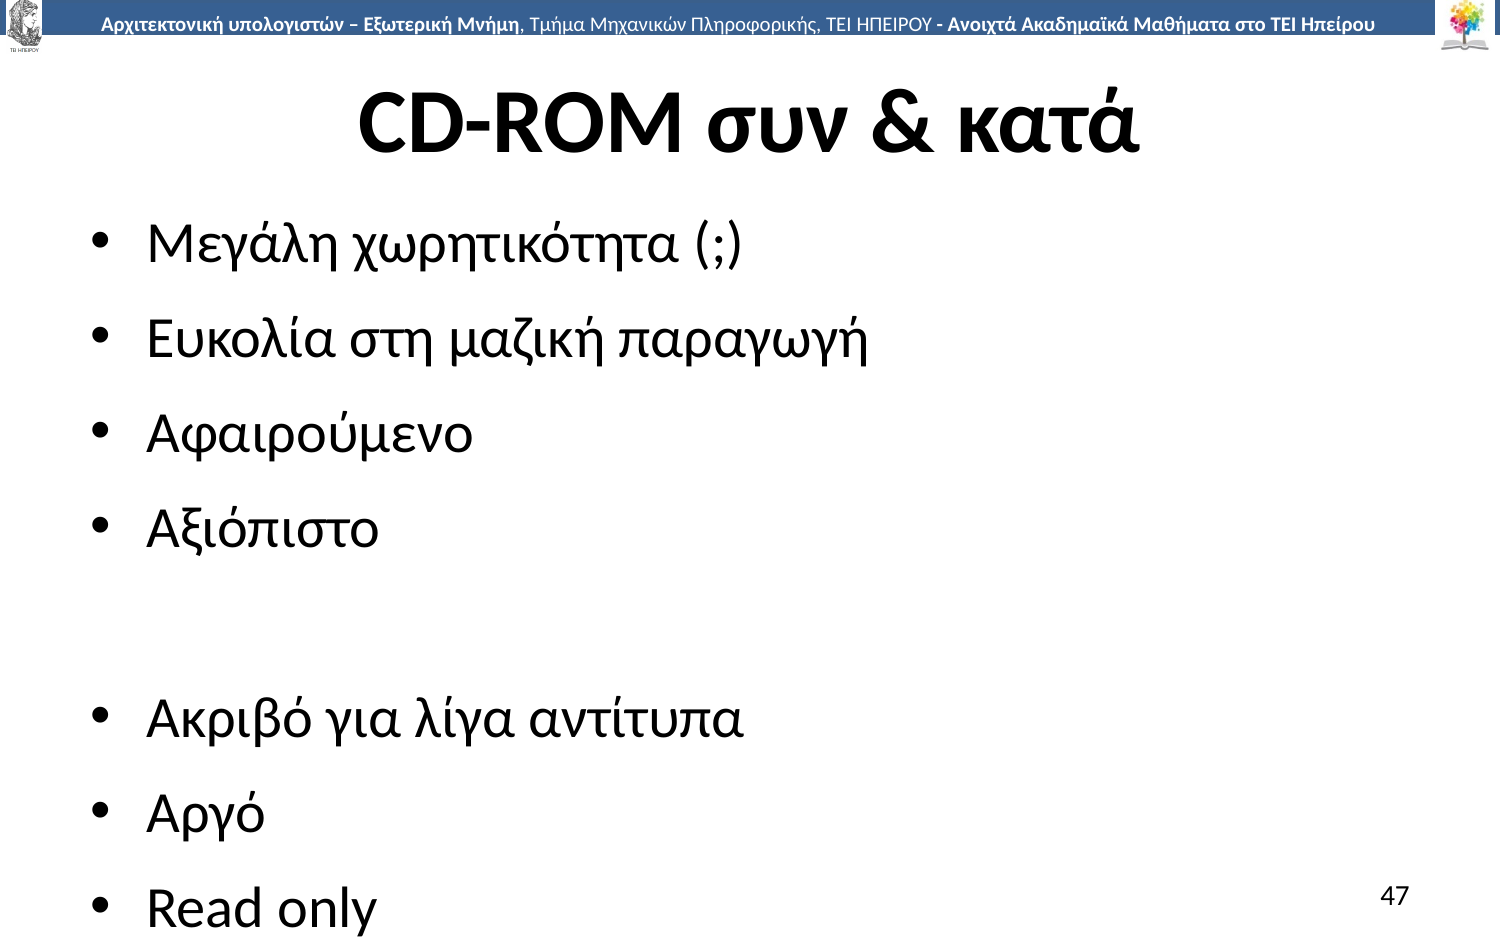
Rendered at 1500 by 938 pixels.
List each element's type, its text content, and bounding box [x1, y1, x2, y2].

list Μεγάλη χωρητικότητα (;) Ευκολία στη μαζική παραγωγή Αφαιρούμενο Αξιόπιστο Ακριβό για λίγα αντίτυπα Αργό Read only [75, 197, 1425, 816]
slide_number 47 [1074, 868, 1425, 919]
picture [6, 0, 42, 54]
title CD-ROM συν & κατά [75, 37, 1425, 194]
picture [1435, 0, 1495, 52]
